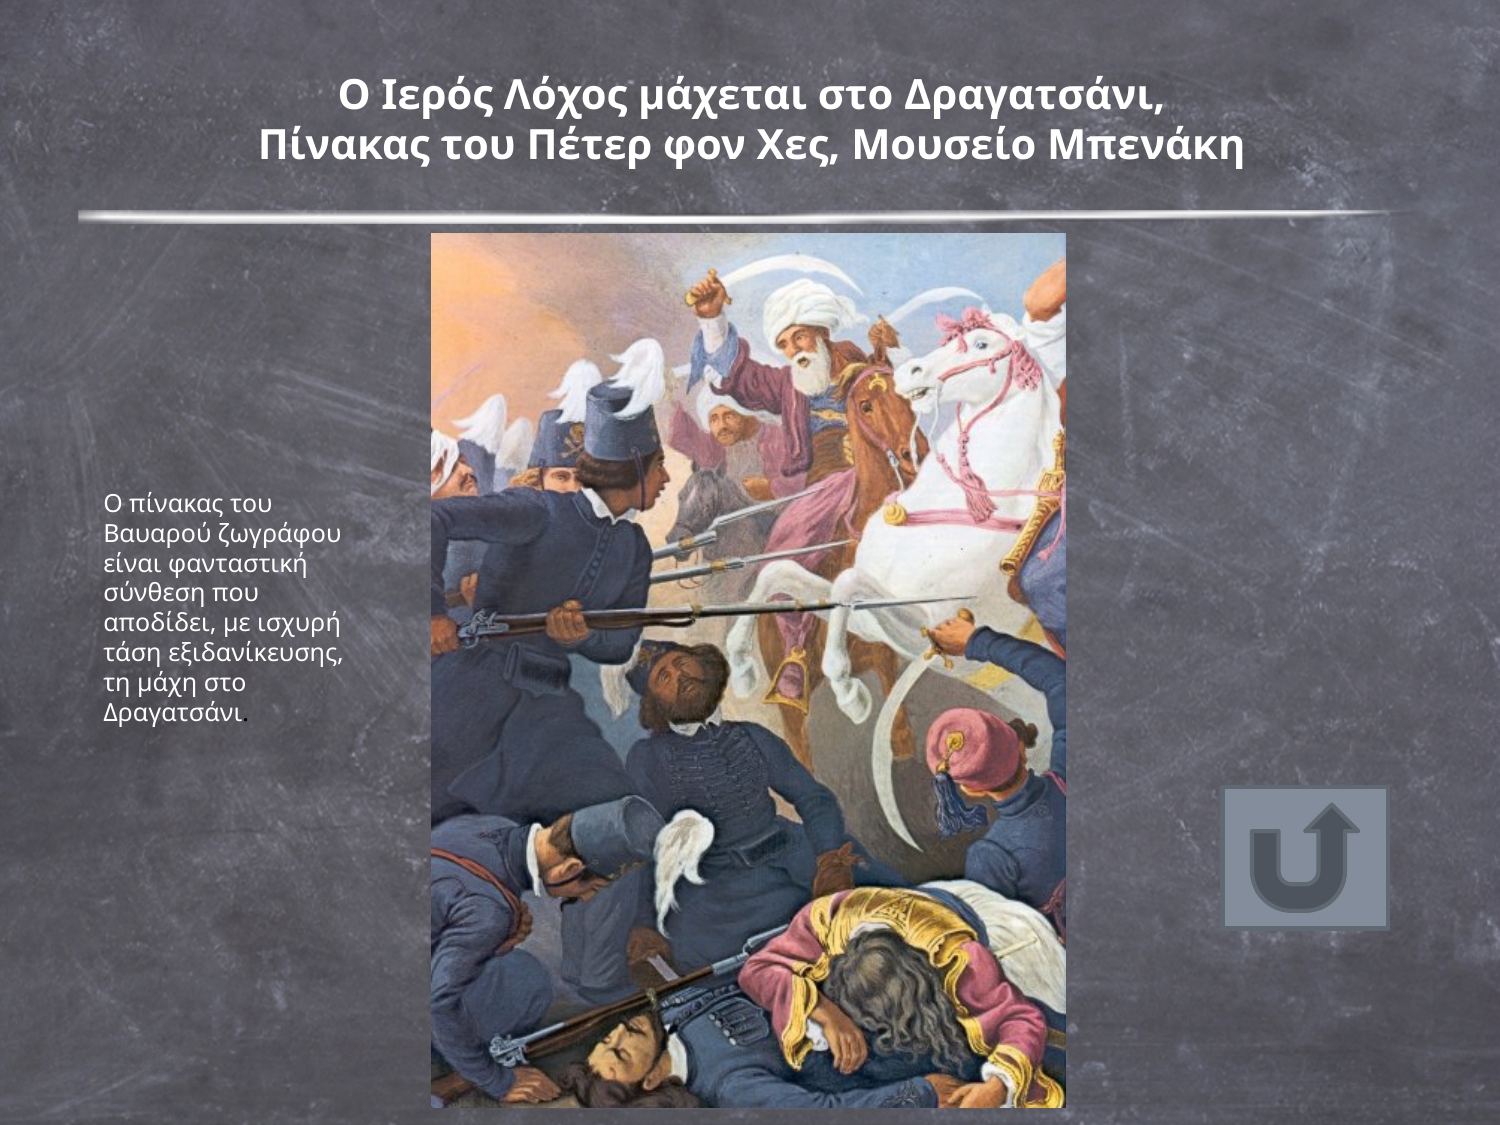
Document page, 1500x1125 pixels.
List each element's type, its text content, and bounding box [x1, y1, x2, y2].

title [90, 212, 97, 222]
text_box [1220, 785, 1390, 931]
text_box Ο πίνακας του Βαυαρού ζωγράφου είναι φανταστική σύνθεση που αποδίδει, με ισχυρή τάση εξιδανίκευσης, τη μάχη στο Δραγατσάνι. [88, 479, 372, 734]
picture [0, 0, 1500, 1125]
title Ο Ιερός Λόχος μάχεται στο Δραγατσάνι, Πίνακας του Πέτερ φον Χες, Μουσείο Μπενάκη [76, 42, 1427, 193]
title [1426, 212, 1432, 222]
